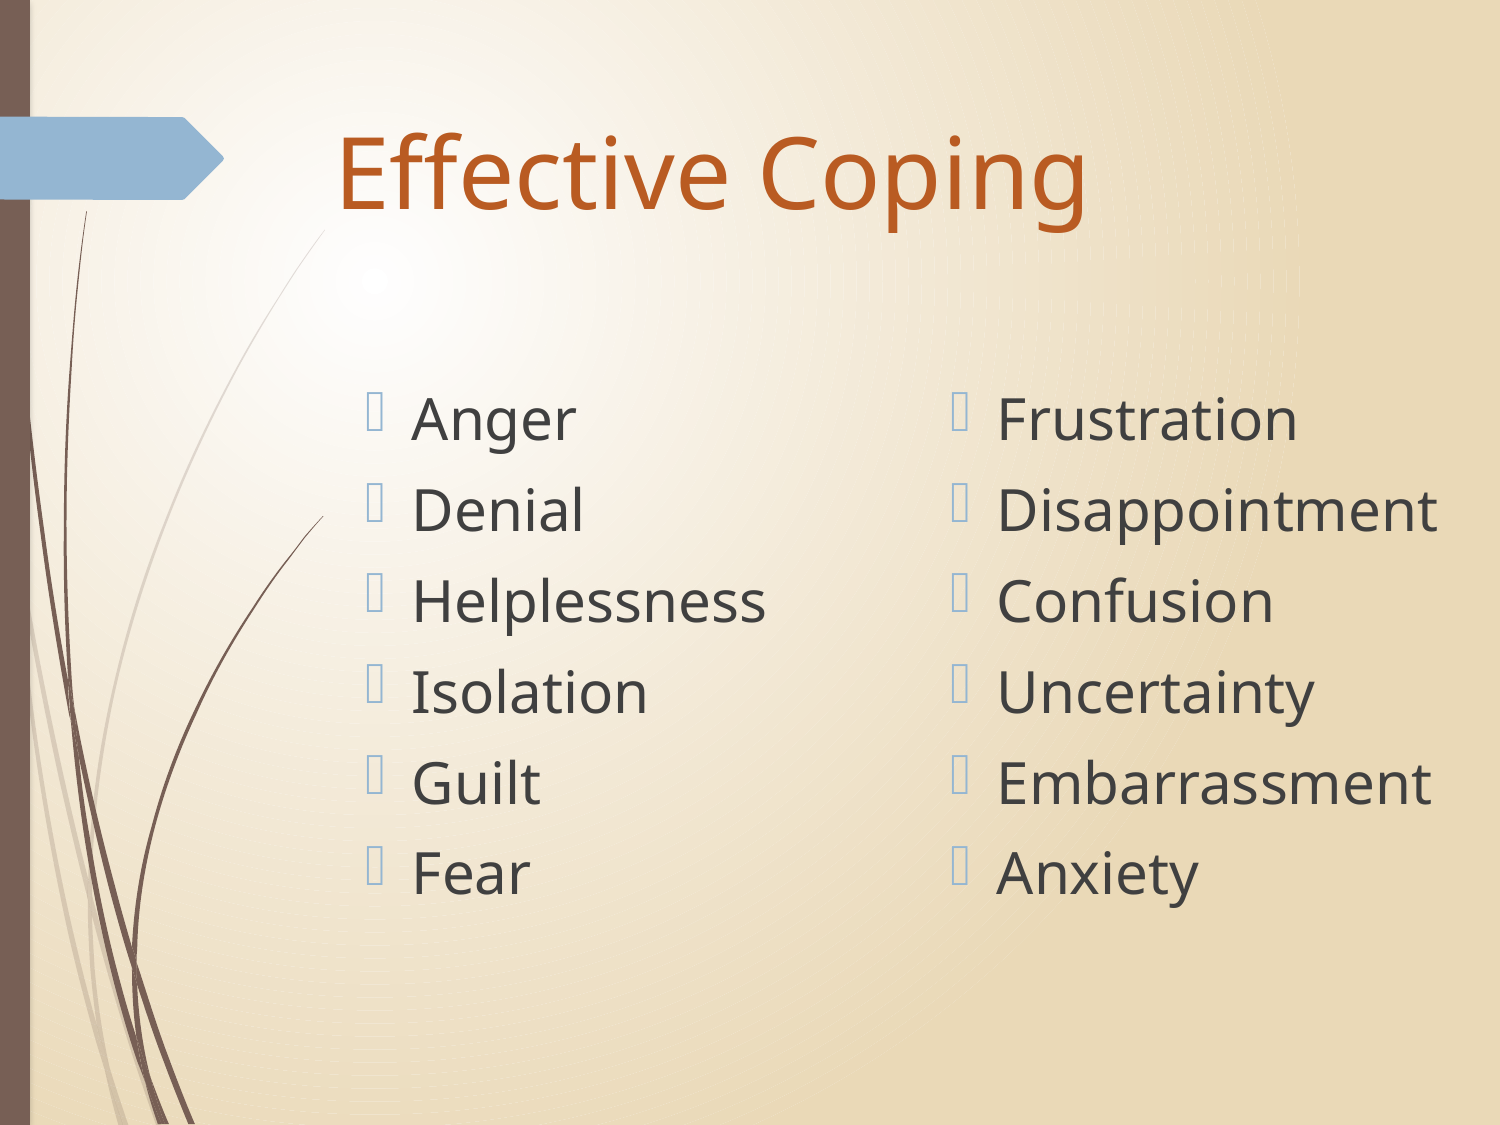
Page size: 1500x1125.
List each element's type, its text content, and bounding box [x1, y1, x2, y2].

title Effective Coping [319, 102, 1400, 313]
list Anger Denial Helplessness Isolation Guilt Fear Frustration Disappointment Confusion Uncertainty Embarrassment Anxiety [275, 375, 1475, 963]
